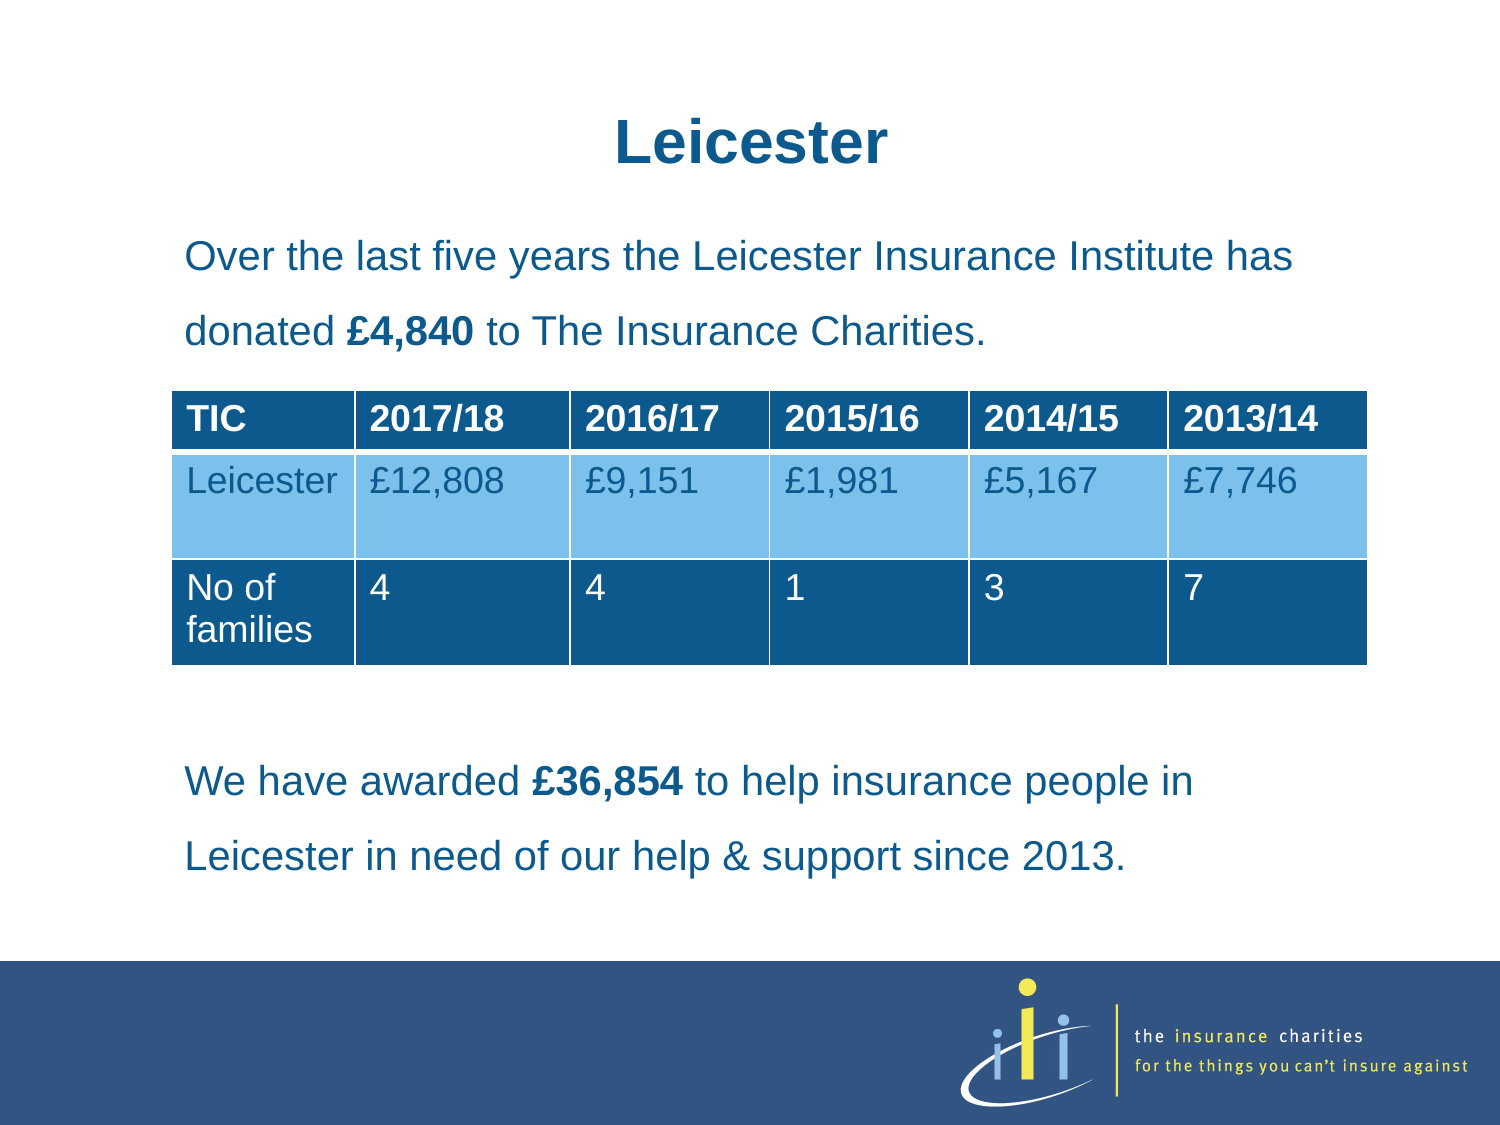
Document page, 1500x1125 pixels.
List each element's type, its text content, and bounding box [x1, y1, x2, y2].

table_header 2017/18 [356, 391, 569, 449]
table_cell £5,167 [970, 455, 1167, 558]
table_header 2014/15 [970, 391, 1167, 449]
table_cell 1 [770, 560, 968, 665]
table_cell £1,981 [770, 455, 968, 558]
table_cell 4 [356, 560, 569, 665]
title Leicester [76, 45, 1427, 233]
table_cell 4 [571, 560, 769, 665]
table_cell Leicester [172, 455, 354, 558]
table_cell £9,151 [571, 455, 769, 558]
table_header TIC [172, 391, 354, 449]
table_header 2016/17 [571, 391, 769, 449]
table_cell 7 [1169, 560, 1367, 665]
text_box Over the last five years the Leicester Insurance Institute has donated £4,840 to The Insurance Charities. We have awarded £36,854 to help insurance people in Leicester in need of our help & support since 2013. [169, 196, 1363, 886]
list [0, 960, 1500, 1125]
table_cell £12,808 [356, 455, 569, 558]
table_cell 3 [970, 560, 1167, 665]
table_cell No of families [172, 560, 354, 665]
table_cell £7,746 [1169, 455, 1367, 558]
table_header 2013/14 [1169, 391, 1367, 449]
table_header 2015/16 [770, 391, 968, 449]
